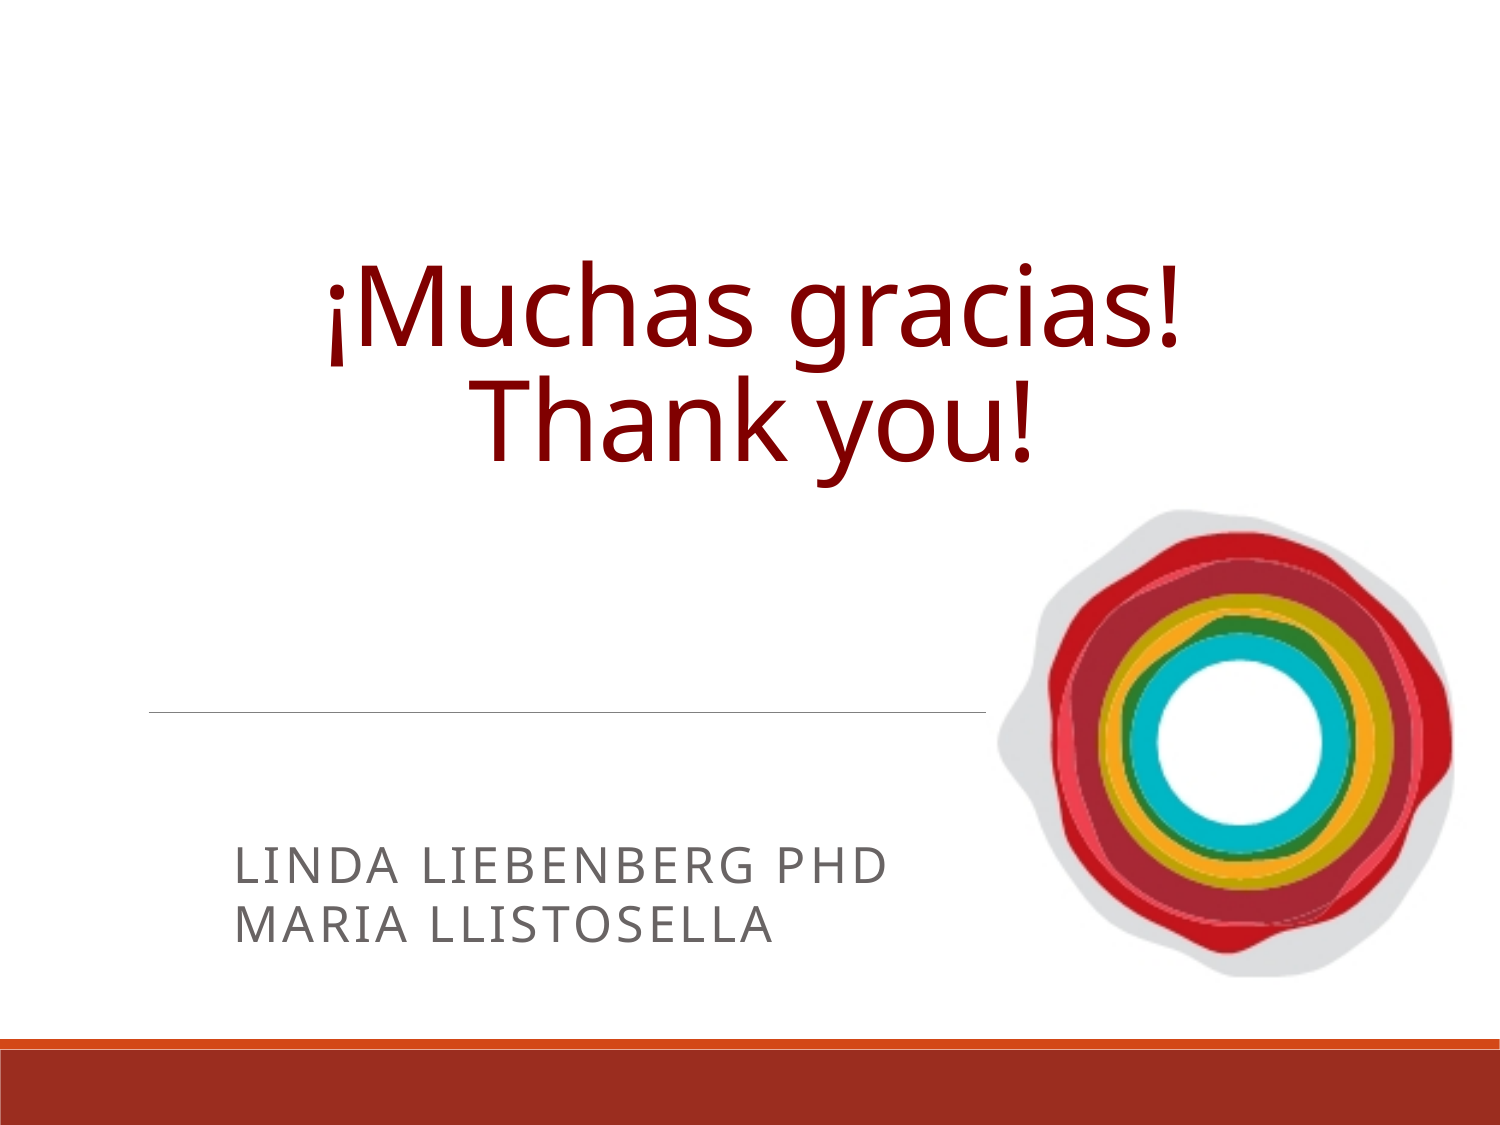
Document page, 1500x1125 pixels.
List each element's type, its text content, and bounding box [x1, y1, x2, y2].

title ¡Muchas gracias! Thank you! [135, 124, 1373, 492]
list Linda Liebenberg phd Maria Llistosella [218, 775, 982, 963]
picture [985, 502, 1468, 985]
